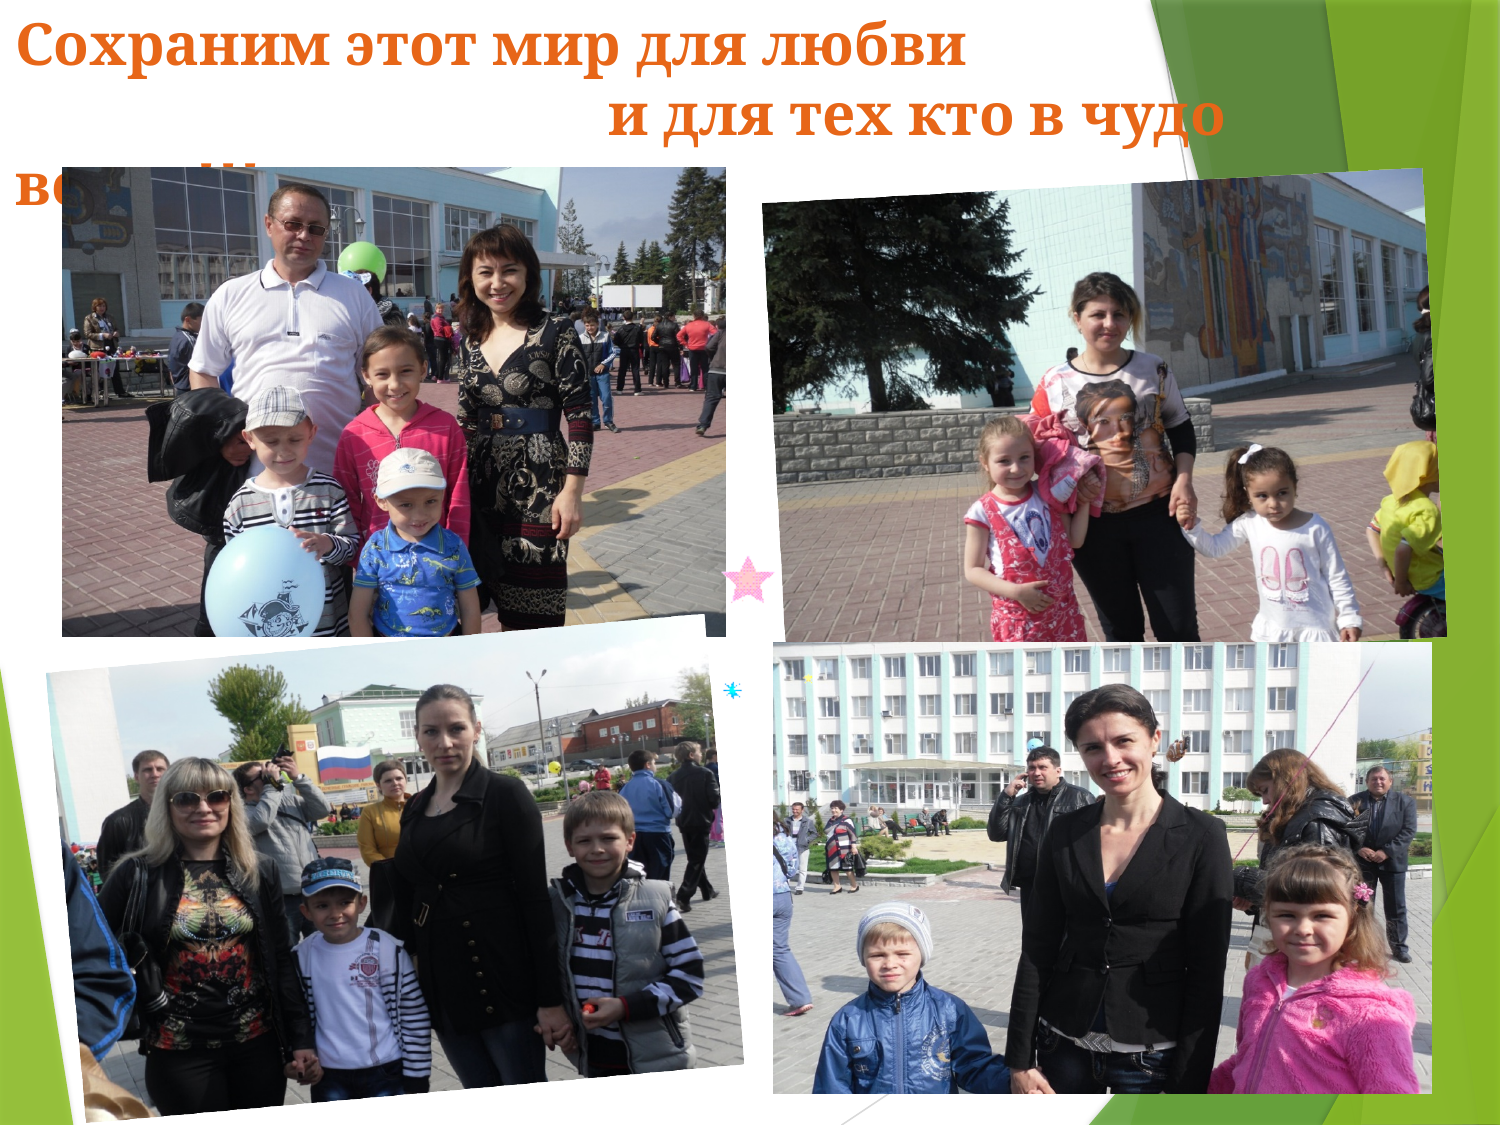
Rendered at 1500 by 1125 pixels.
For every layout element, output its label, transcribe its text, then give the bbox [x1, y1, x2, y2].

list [62, 166, 726, 638]
title Сохраним этот мир для любви и для тех кто в чудо верит!!! [0, 0, 1500, 149]
picture [47, 168, 1447, 1122]
